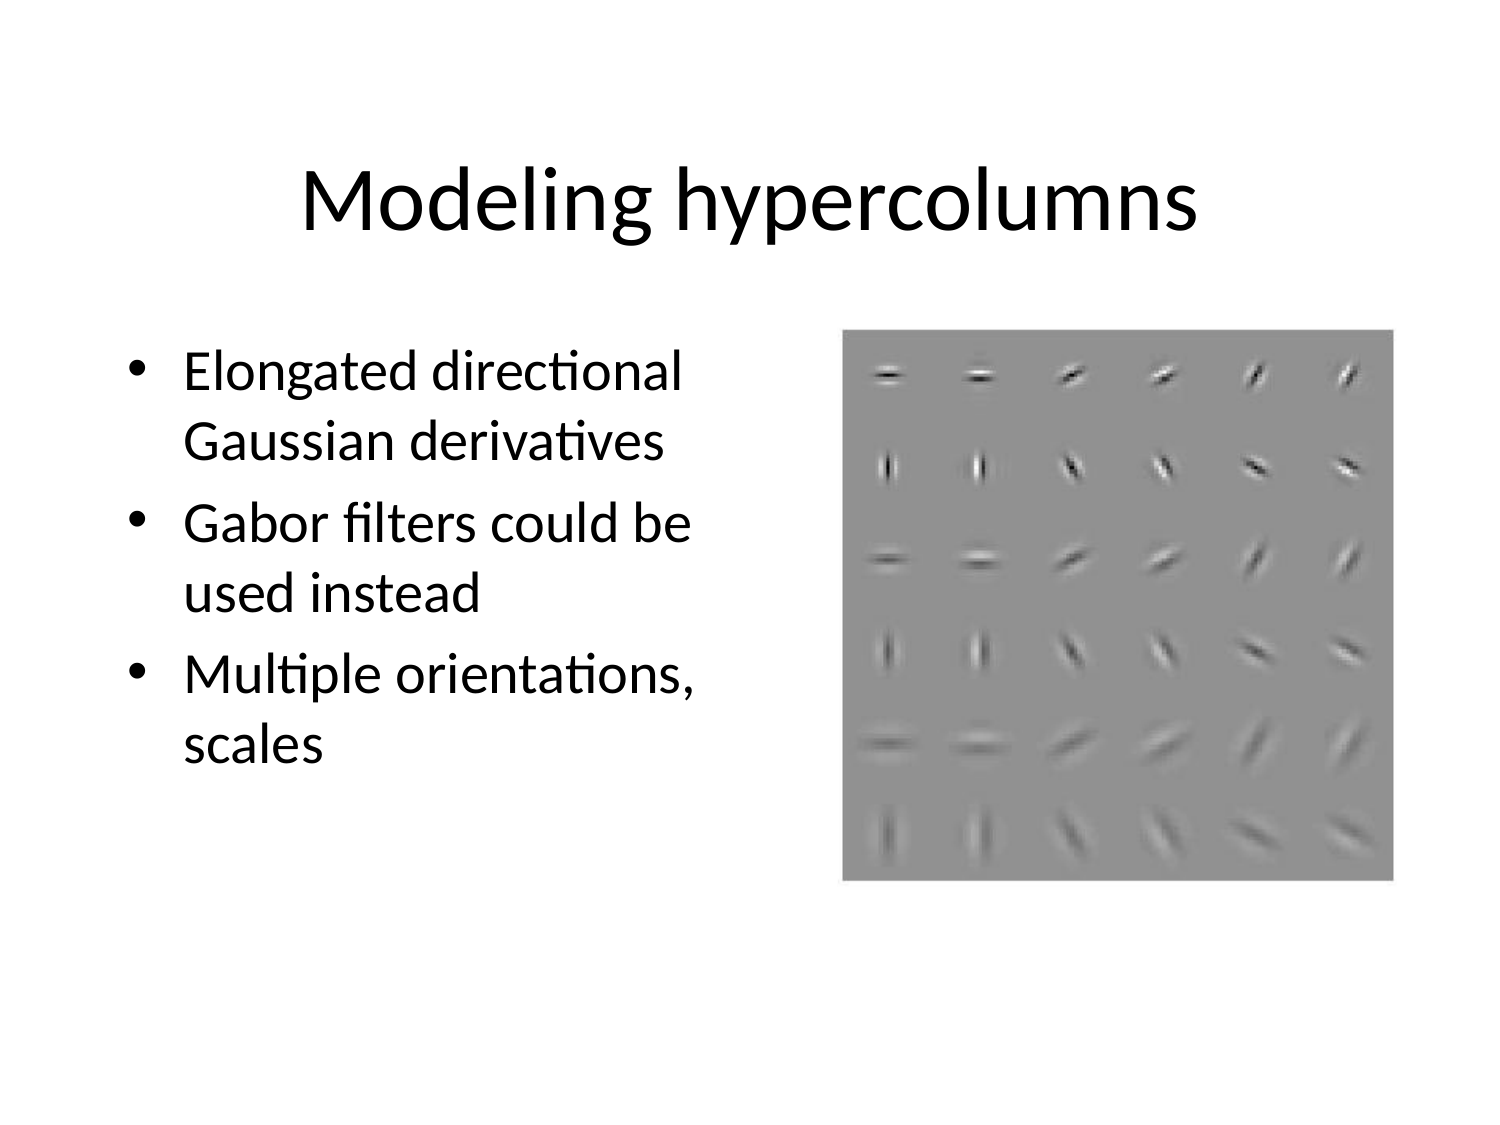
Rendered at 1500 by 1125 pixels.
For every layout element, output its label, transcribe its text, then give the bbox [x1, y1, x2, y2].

title Modeling hypercolumns [112, 99, 1388, 288]
list Elongated directional Gaussian derivatives Gabor filters could be used instead Multiple orientations, scales [112, 324, 738, 1000]
picture [837, 324, 1397, 888]
